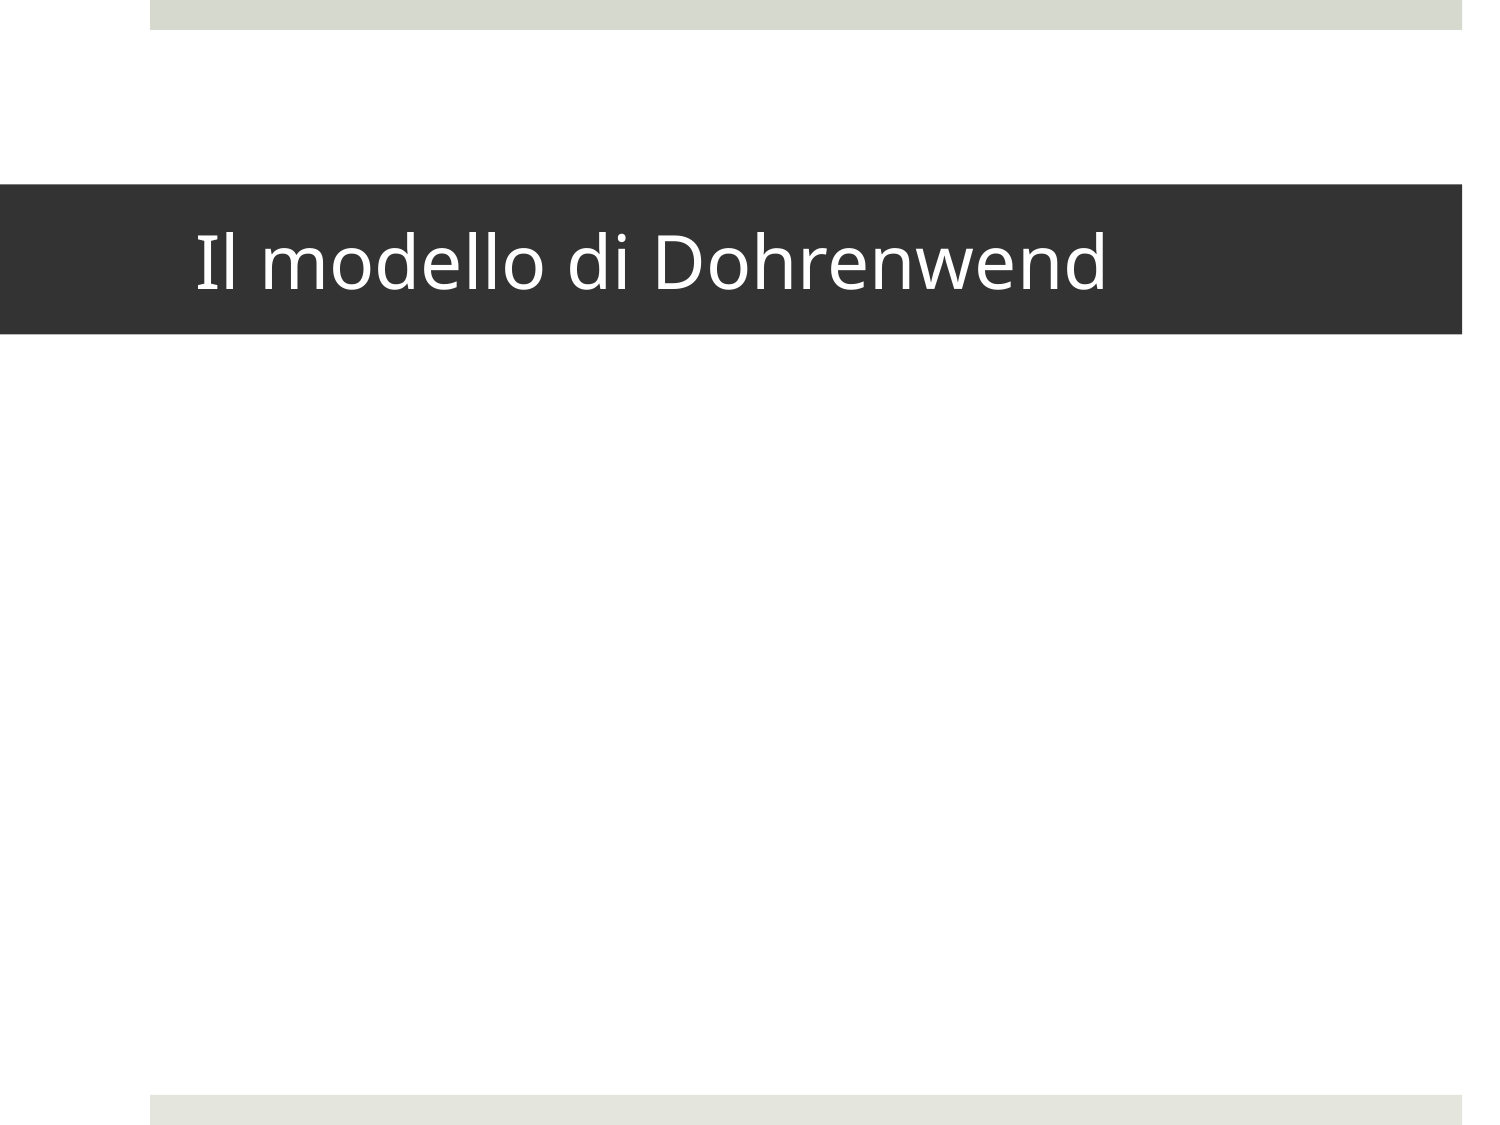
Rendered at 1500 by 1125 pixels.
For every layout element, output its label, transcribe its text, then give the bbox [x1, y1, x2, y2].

title Il modello di Dohrenwend [0, 184, 1463, 335]
